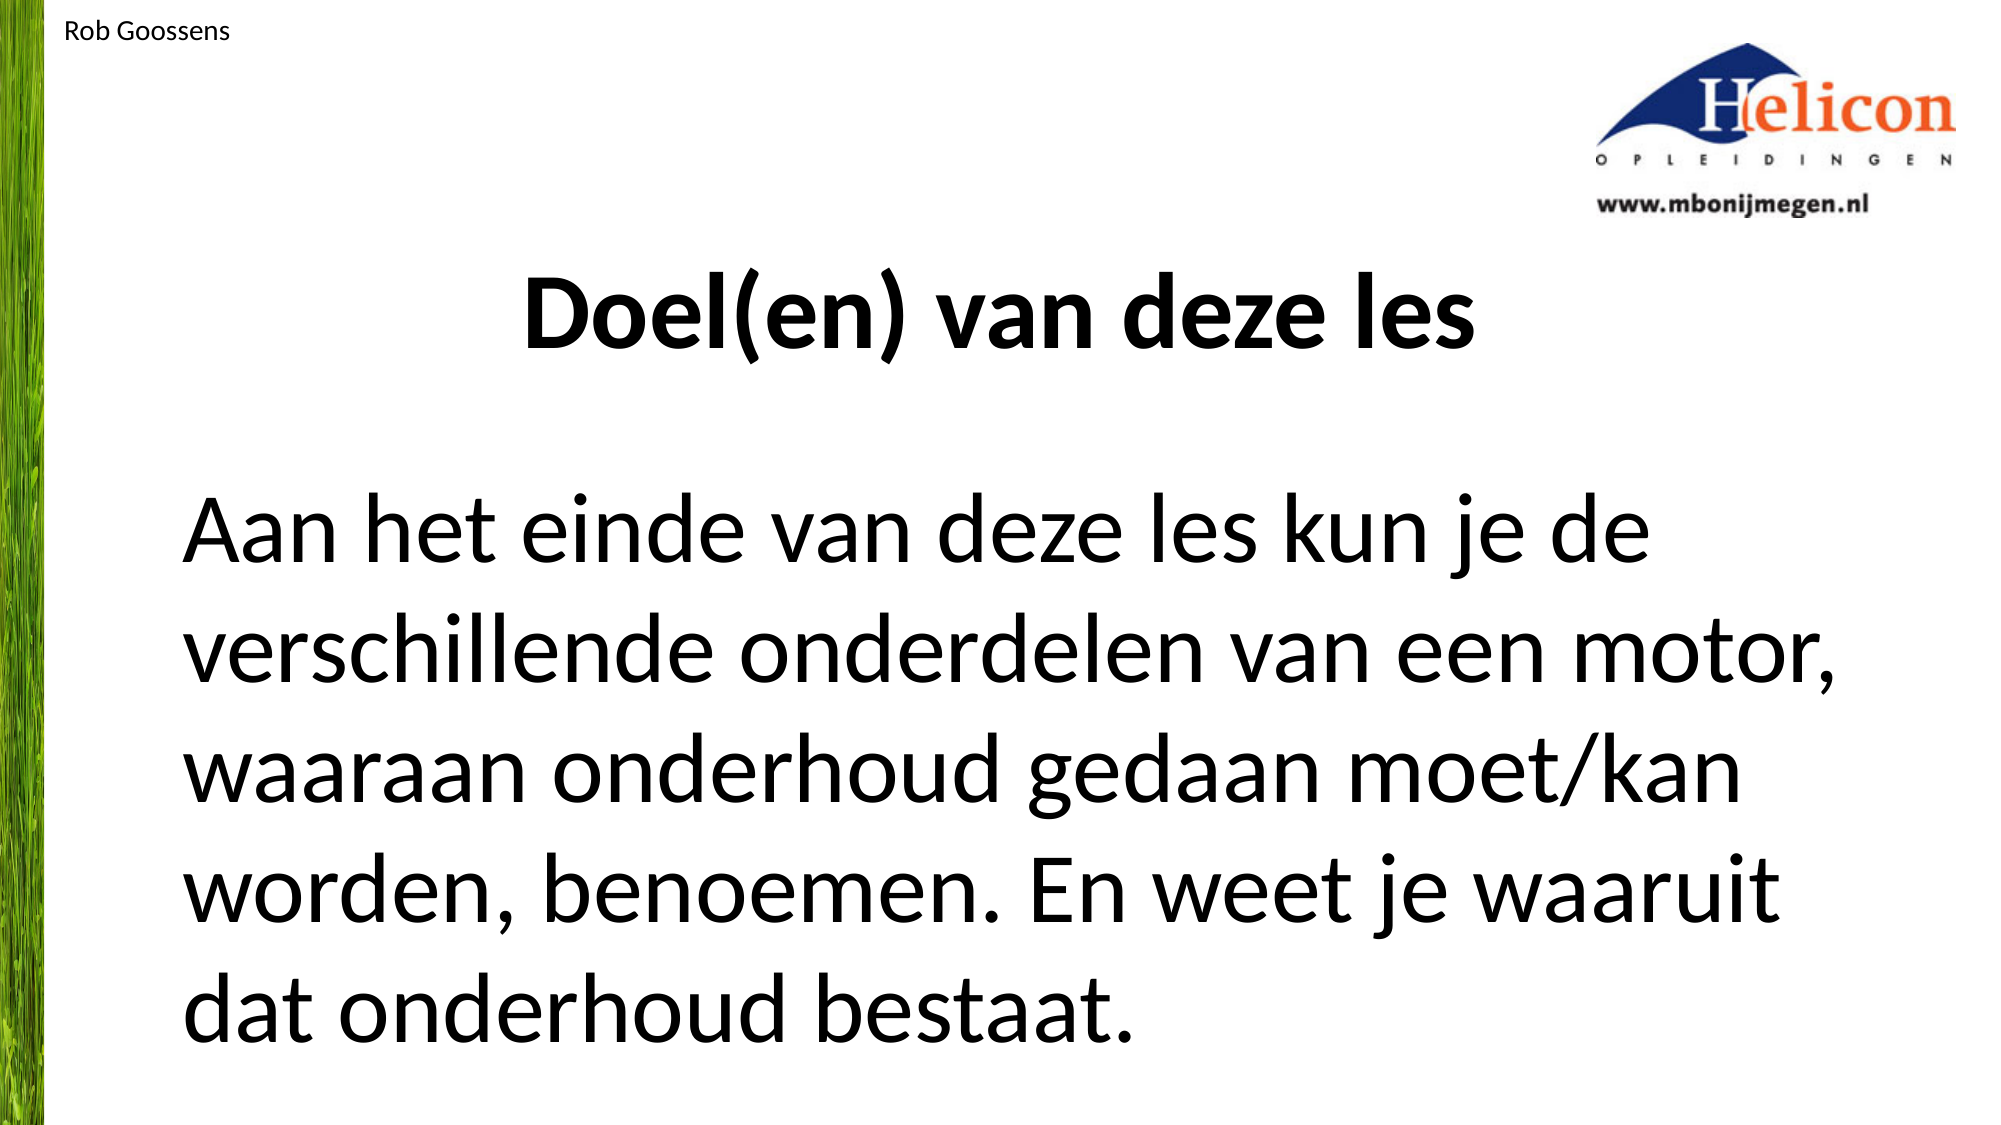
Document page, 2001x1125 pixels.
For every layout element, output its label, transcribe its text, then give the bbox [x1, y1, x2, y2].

subtitle Doel(en) van deze les [387, 247, 1613, 382]
text_box Rob Goossens [49, 3, 250, 54]
text_box [0, 0, 45, 1125]
text_box Aan het einde van deze les kun je de verschillende onderdelen van een motor, waaraan onderhoud gedaan moet/kan worden, benoemen. En weet je waaruit dat onderhoud bestaat. [167, 455, 1917, 1070]
picture [1596, 43, 1956, 218]
